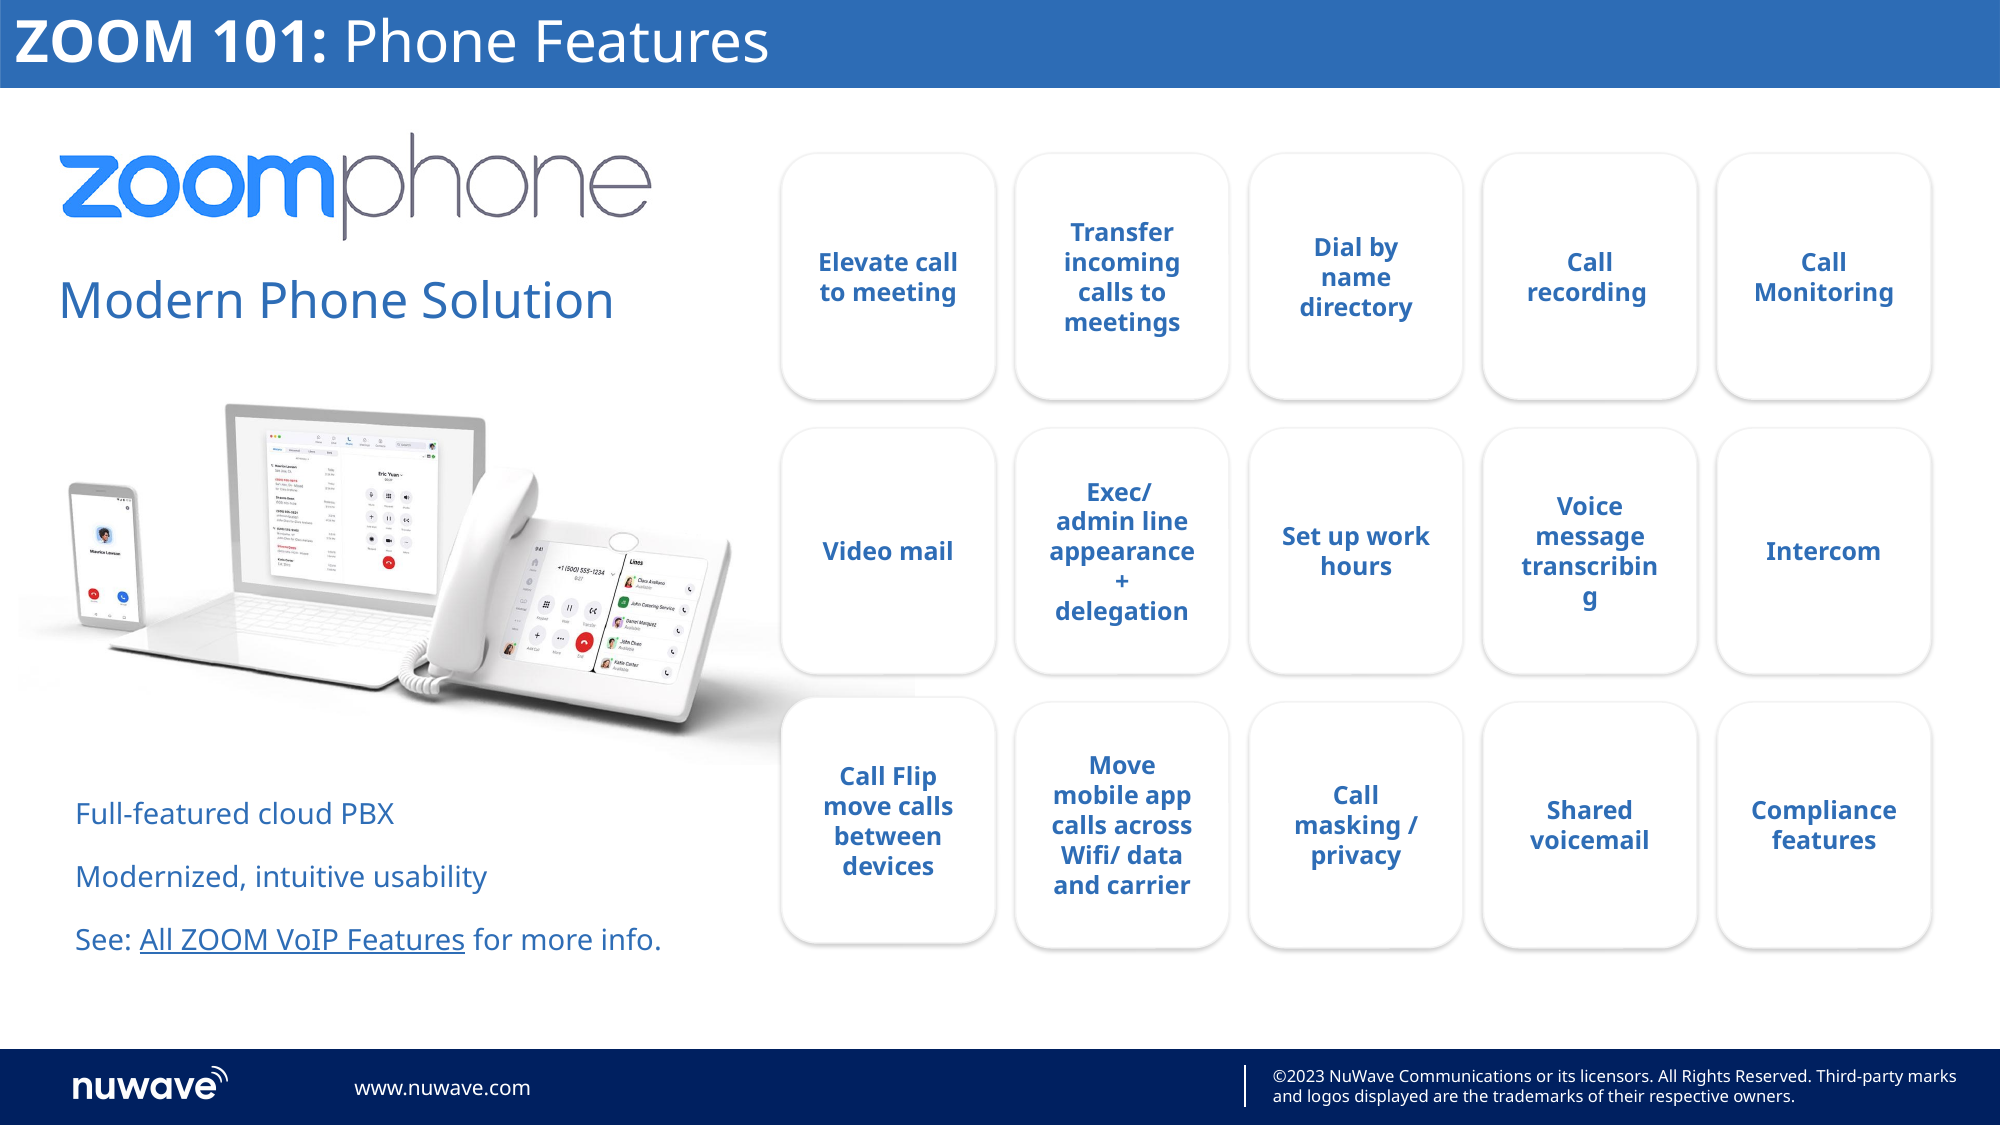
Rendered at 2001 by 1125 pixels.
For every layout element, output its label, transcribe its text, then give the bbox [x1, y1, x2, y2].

picture [18, 125, 781, 766]
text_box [0, 1049, 2000, 1125]
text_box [781, 153, 1932, 948]
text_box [0, 0, 2000, 88]
text_box Full-featured cloud PBX Modernized, intuitive usability See: All ZOOM VoIP Features for more info. [23, 775, 756, 981]
